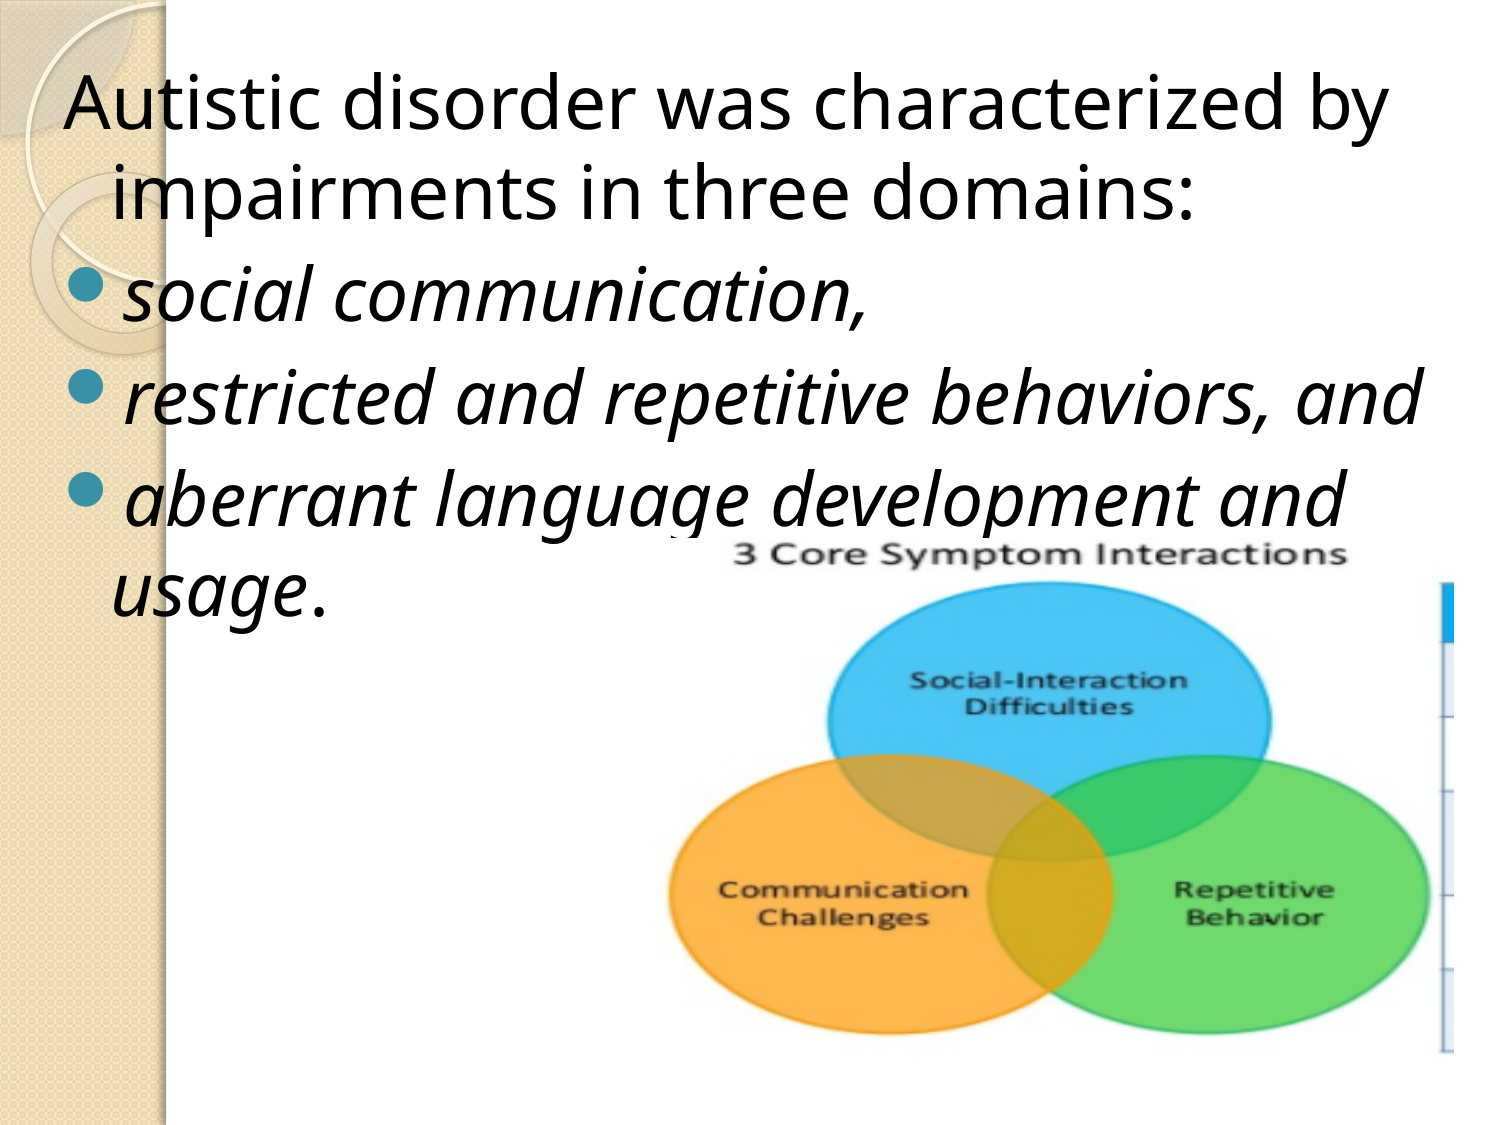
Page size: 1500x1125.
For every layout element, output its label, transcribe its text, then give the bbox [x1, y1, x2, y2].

picture [655, 538, 1454, 1125]
list Autistic disorder was characterized by impairments in three domains: social communication, restricted and repetitive behaviors, and aberrant language development and usage. [35, 46, 1466, 1079]
